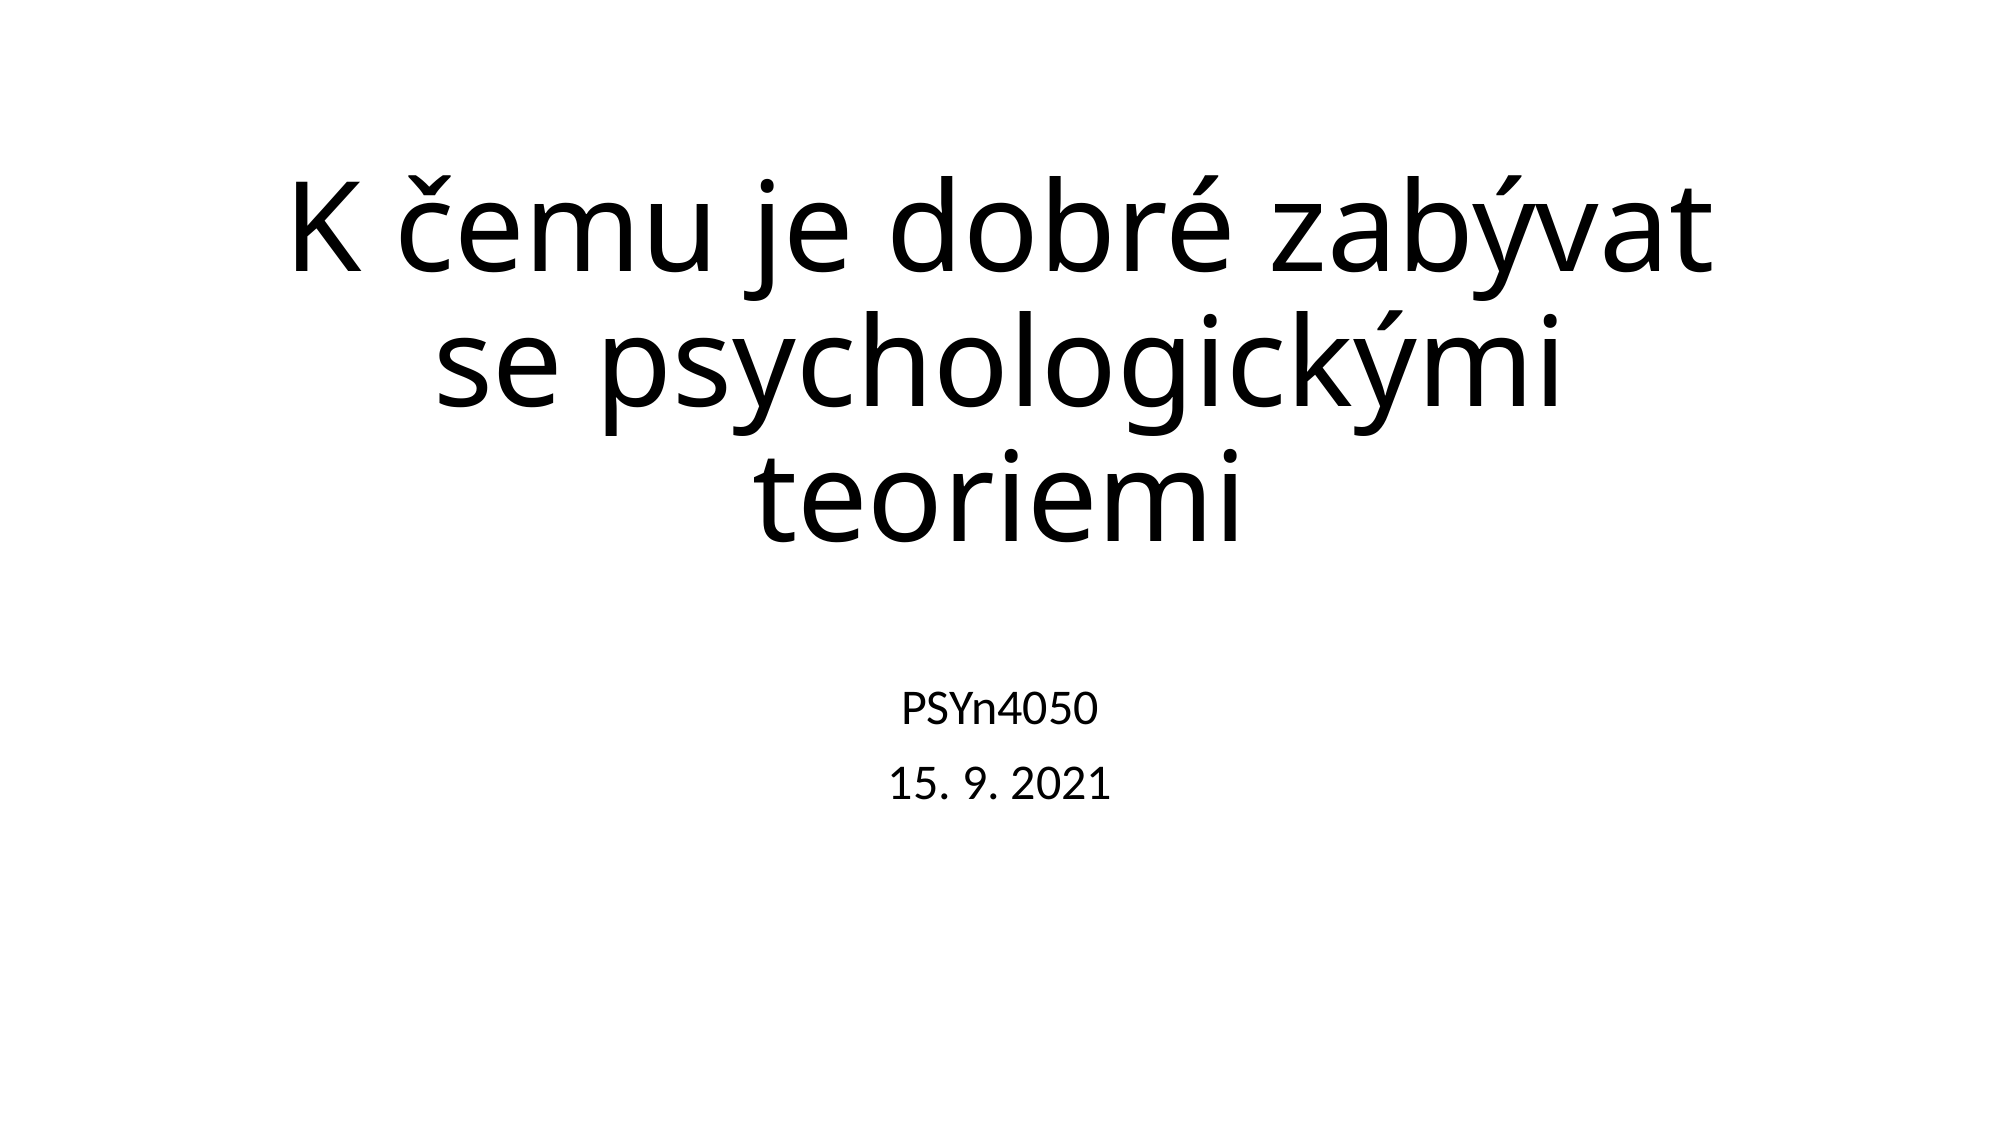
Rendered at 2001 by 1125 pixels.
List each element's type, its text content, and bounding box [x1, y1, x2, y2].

title K čemu je dobré zabývat se psychologickými teoriemi [249, 184, 1750, 576]
subtitle PSYn4050 15. 9. 2021 [249, 592, 1750, 966]
